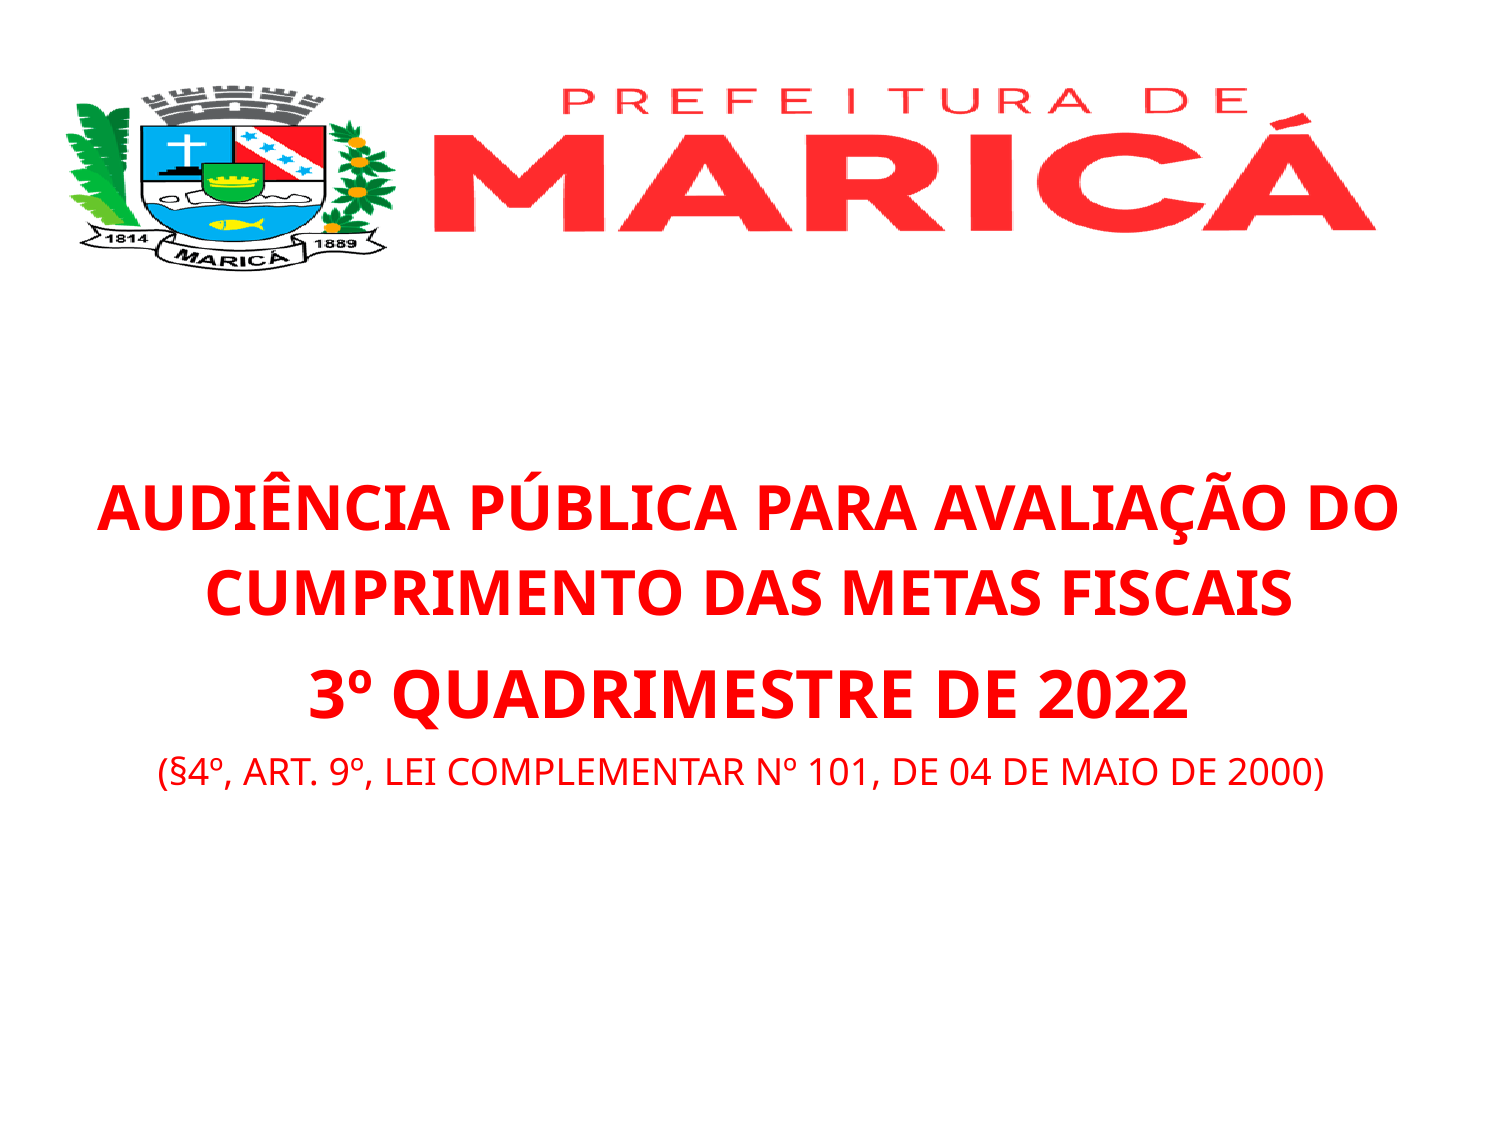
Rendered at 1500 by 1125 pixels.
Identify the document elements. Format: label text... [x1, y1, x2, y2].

subtitle AUDIÊNCIA PÚBLICA PARA AVALIAÇÃO DO CUMPRIMENTO DAS METAS FISCAIS 3º QUADRIMESTRE DE 2022 (§4º, ART. 9º, LEI COMPLEMENTAR Nº 101, DE 04 DE MAIO DE 2000) [35, 456, 1465, 1043]
picture [59, 81, 1441, 280]
